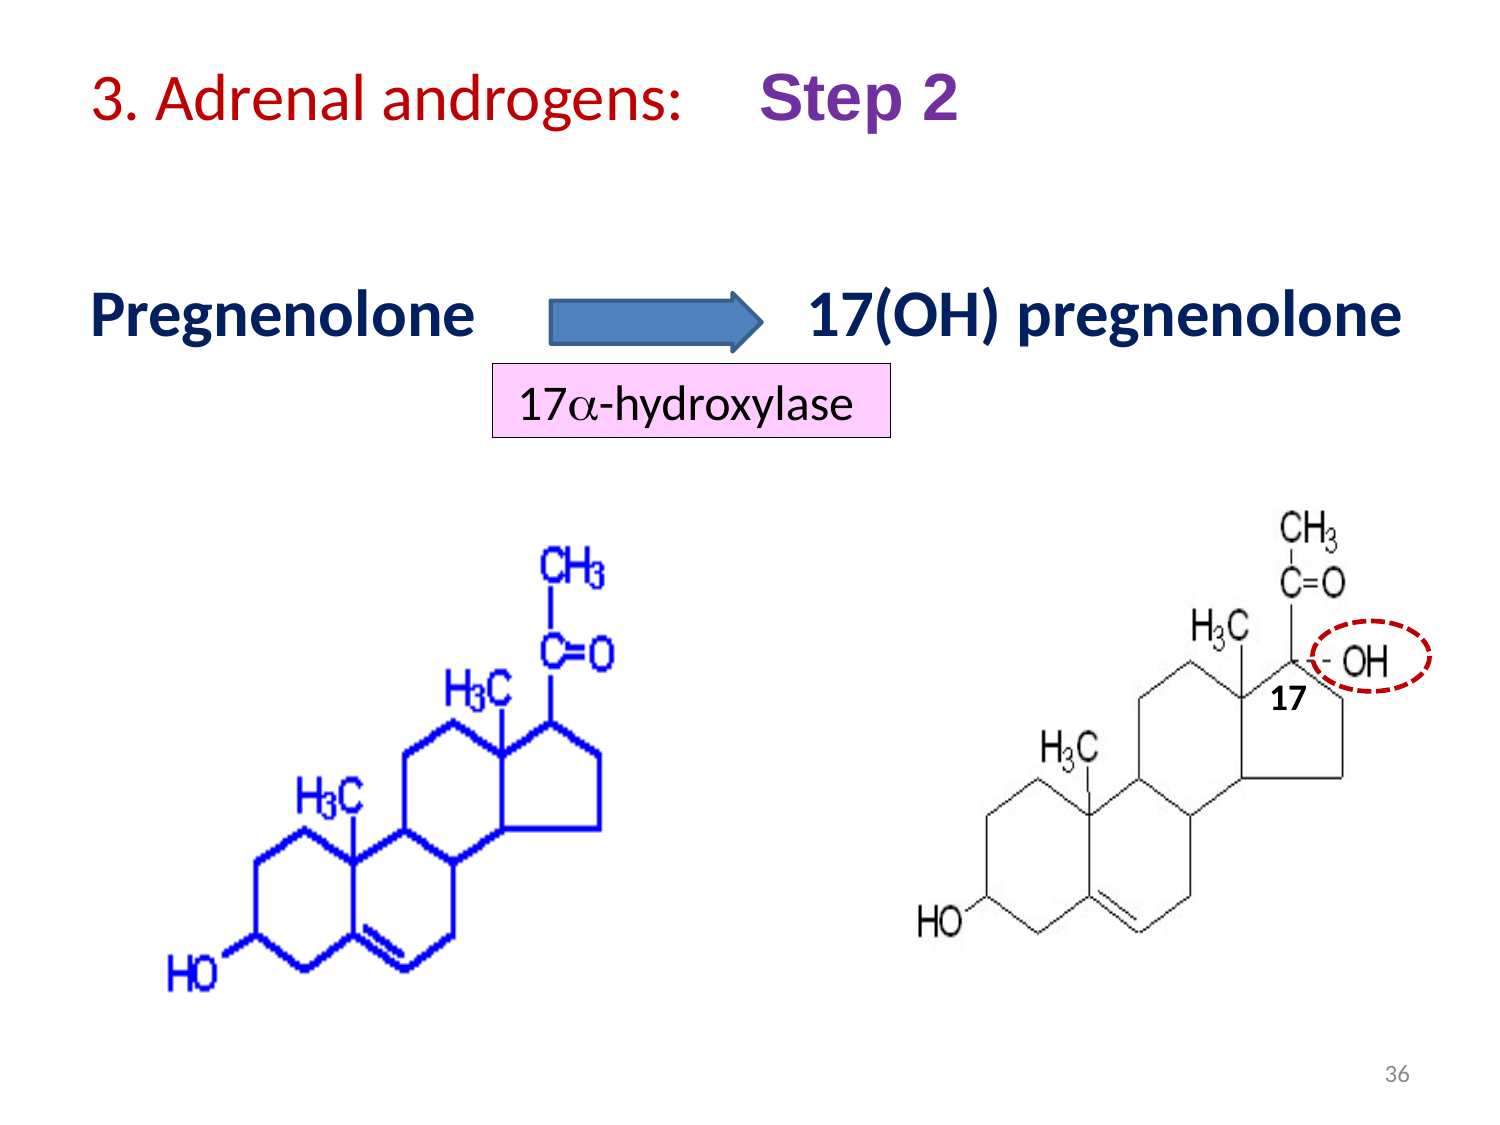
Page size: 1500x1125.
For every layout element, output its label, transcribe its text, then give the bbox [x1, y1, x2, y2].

picture [913, 491, 1395, 962]
text_box [548, 290, 764, 354]
text_box [1399, 623, 1432, 690]
title 3. Adrenal androgens: Step 2 [75, 0, 1425, 188]
slide_number 36 [1074, 1042, 1425, 1103]
text_box 17a-hydroxylase [492, 363, 891, 438]
picture [163, 538, 622, 1008]
list Pregnenolone 17(OH) pregnenolone [75, 262, 1425, 1005]
